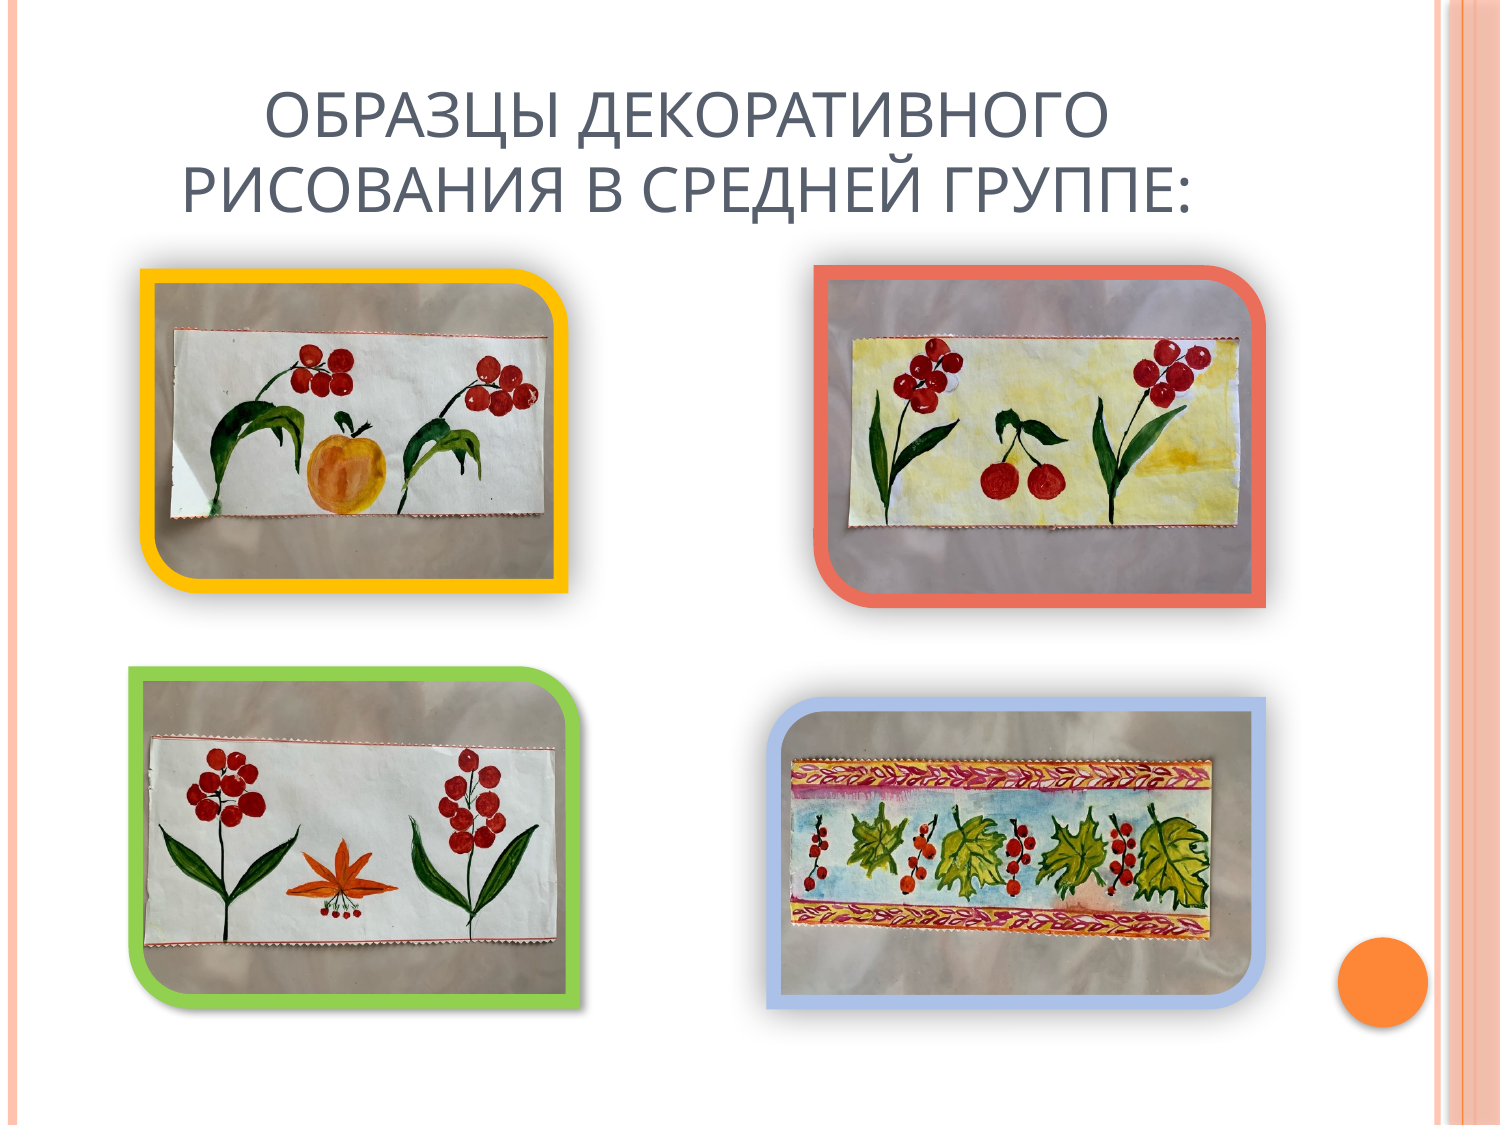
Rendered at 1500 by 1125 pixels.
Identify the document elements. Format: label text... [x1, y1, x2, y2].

picture [144, 223, 565, 1057]
picture [829, 217, 1251, 657]
picture [773, 703, 1260, 1003]
title Образцы декоративного рисования в средней группе: [75, 45, 1300, 233]
